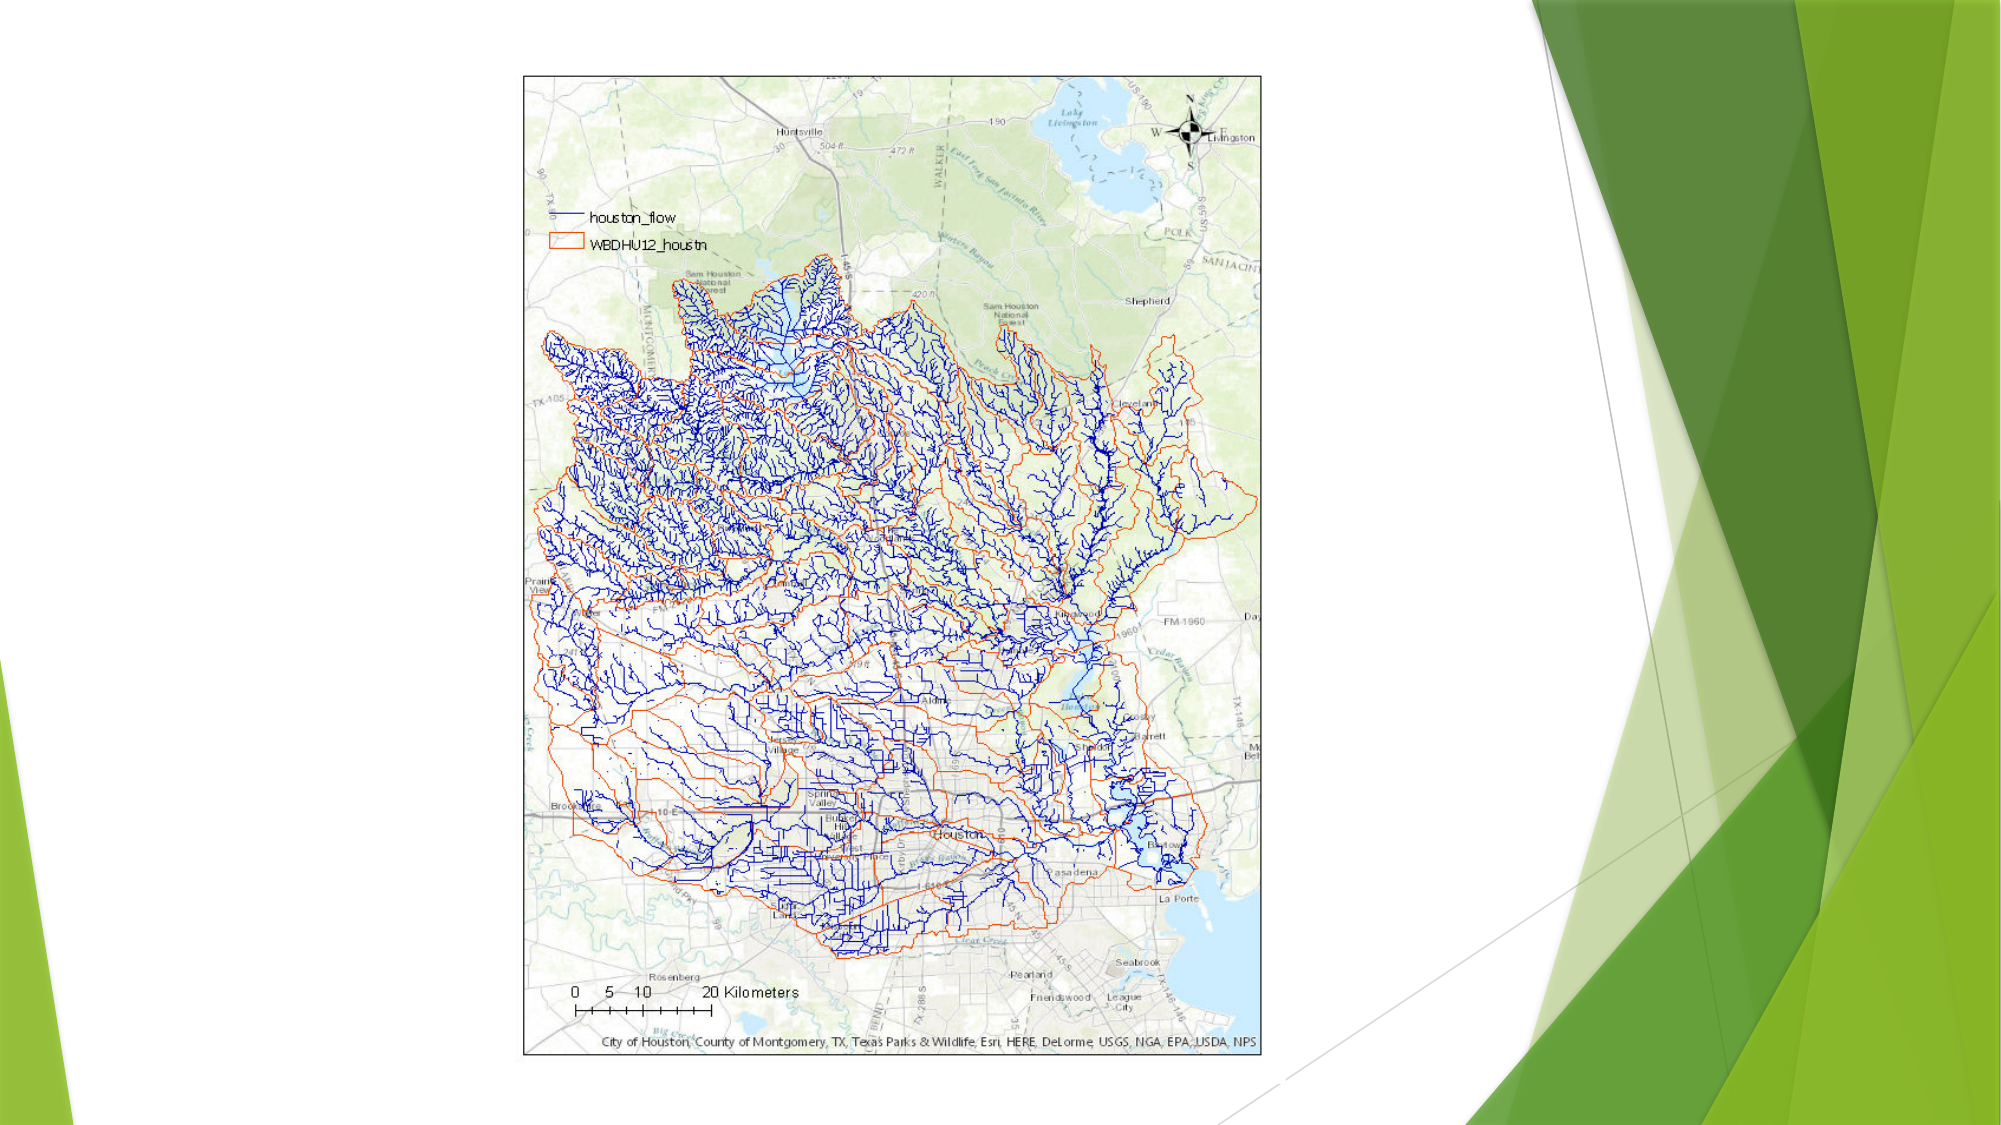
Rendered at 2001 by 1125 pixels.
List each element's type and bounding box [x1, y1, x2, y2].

list [506, 57, 1287, 1085]
